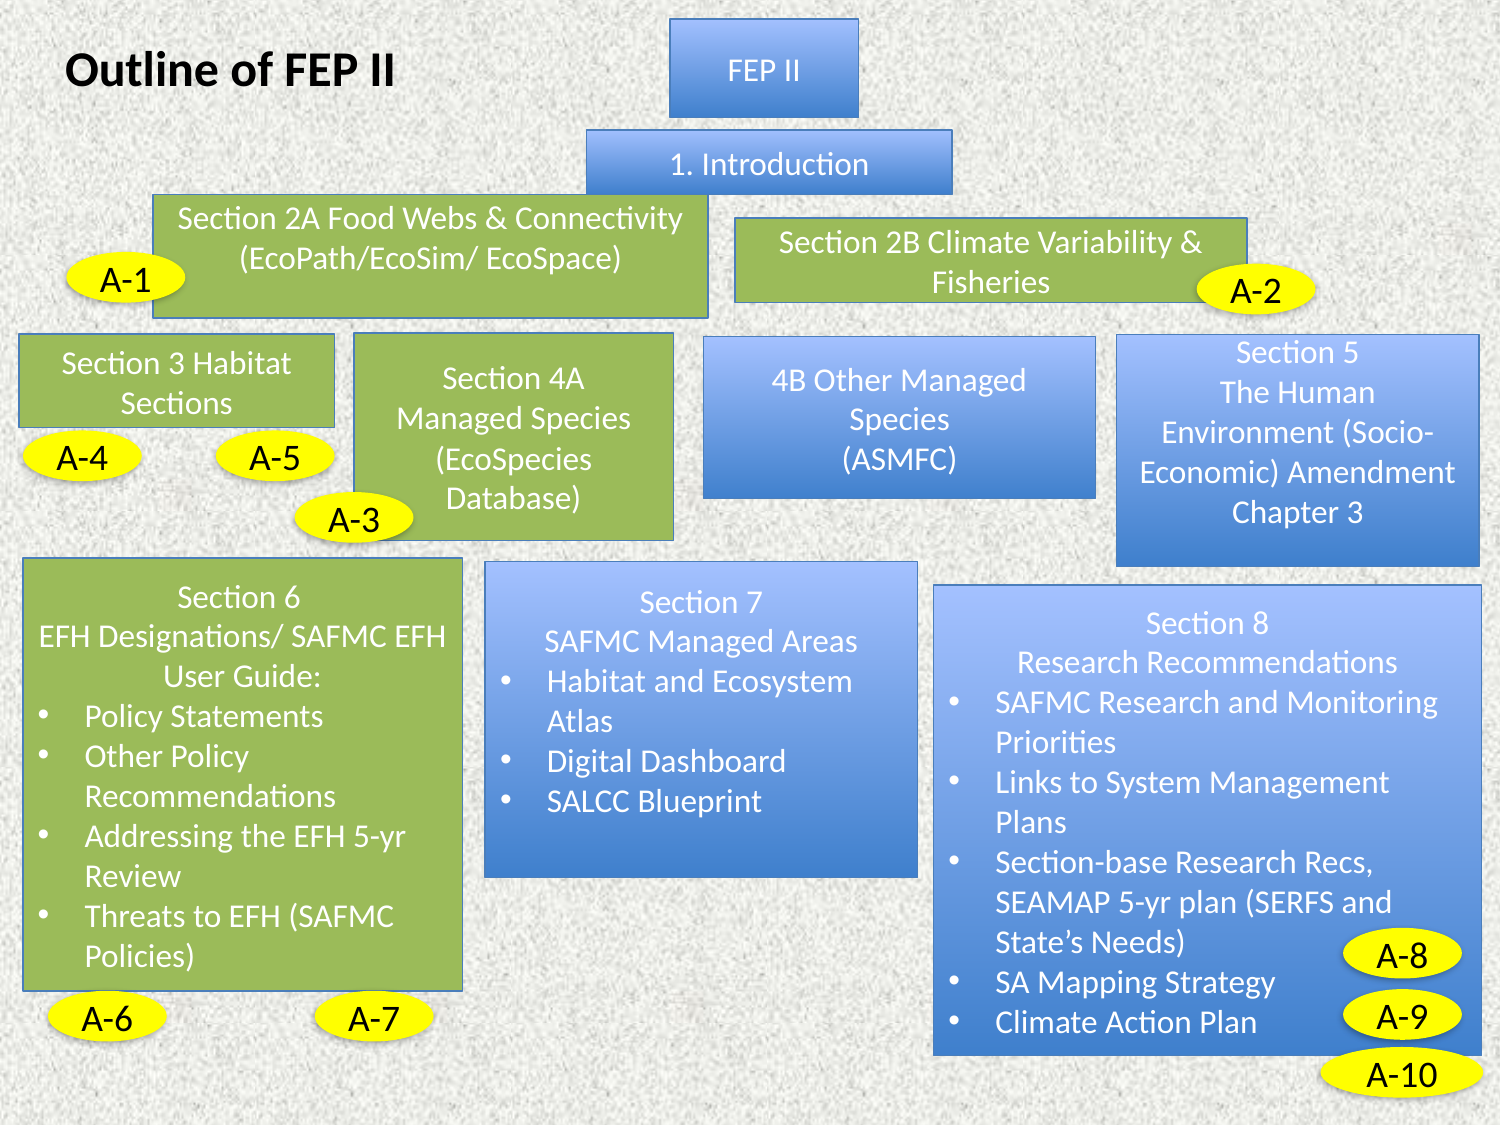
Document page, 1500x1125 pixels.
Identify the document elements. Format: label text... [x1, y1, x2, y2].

text_box A-2 [1196, 263, 1316, 315]
text_box A-7 [314, 990, 434, 1042]
text_box FEP II [669, 18, 859, 118]
text_box A-9 [1343, 989, 1462, 1040]
text_box A-3 [294, 492, 414, 543]
picture [0, 0, 1500, 1125]
text_box A-4 [22, 430, 142, 482]
text_box Section 2B Climate Variability & Fisheries [734, 217, 1248, 303]
text_box 1. Introduction [586, 129, 953, 195]
text_box Outline of FEP II [50, 28, 412, 104]
text_box A-5 [215, 430, 335, 482]
text_box A-6 [47, 990, 167, 1042]
text_box A-10 [1320, 1046, 1484, 1098]
text_box A-1 [66, 251, 186, 303]
text_box Section 4A Managed Species (EcoSpecies Database) [353, 332, 674, 541]
text_box A-8 [1343, 927, 1462, 979]
text_box Section 3 Habitat Sections [18, 333, 335, 428]
text_box Section 8 Research Recommendations SAFMC Research and Monitoring Priorities Links to System Management Plans Section-base Research Recs, SEAMAP 5-yr plan (SERFS and State’s Needs) SA Mapping Strategy Climate Action Plan [933, 584, 1482, 1056]
text_box Section 7 SAFMC Managed Areas Habitat and Ecosystem Atlas Digital Dashboard SALCC Blueprint [484, 561, 918, 878]
text_box Section 5 The Human Environment (Socio-Economic) Amendment Chapter 3 [1116, 334, 1480, 567]
text_box Section 2A Food Webs & Connectivity (EcoPath/EcoSim/ EcoSpace) [152, 194, 709, 319]
text_box Section 6 EFH Designations/ SAFMC EFH User Guide: Policy Statements Other Policy Recommendations Addressing the EFH 5-yr Review Threats to EFH (SAFMC Policies) [22, 557, 463, 992]
text_box 4B Other Managed Species (ASMFC) [703, 336, 1096, 499]
